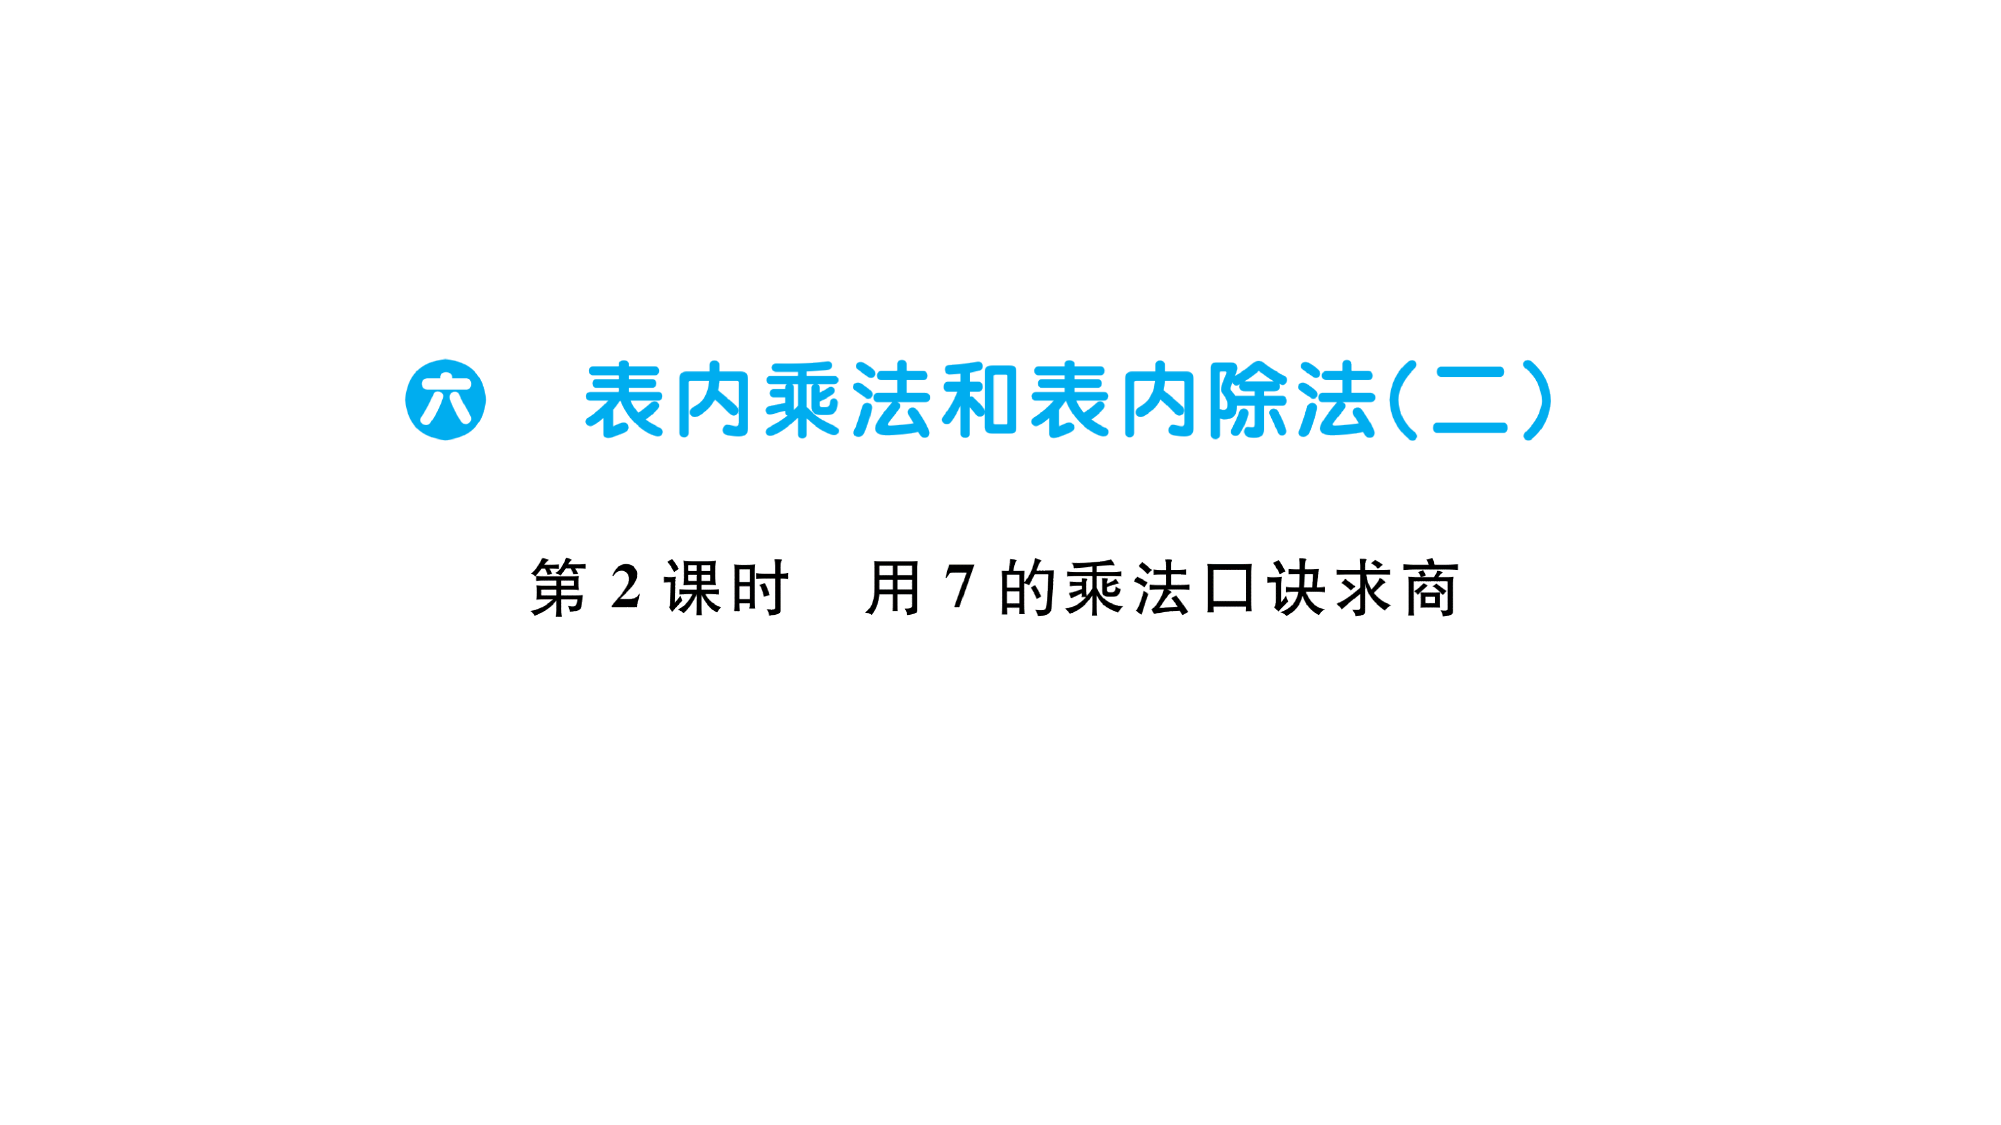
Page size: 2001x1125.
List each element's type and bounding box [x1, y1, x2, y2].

picture [401, 345, 1825, 452]
picture [526, 529, 2000, 655]
